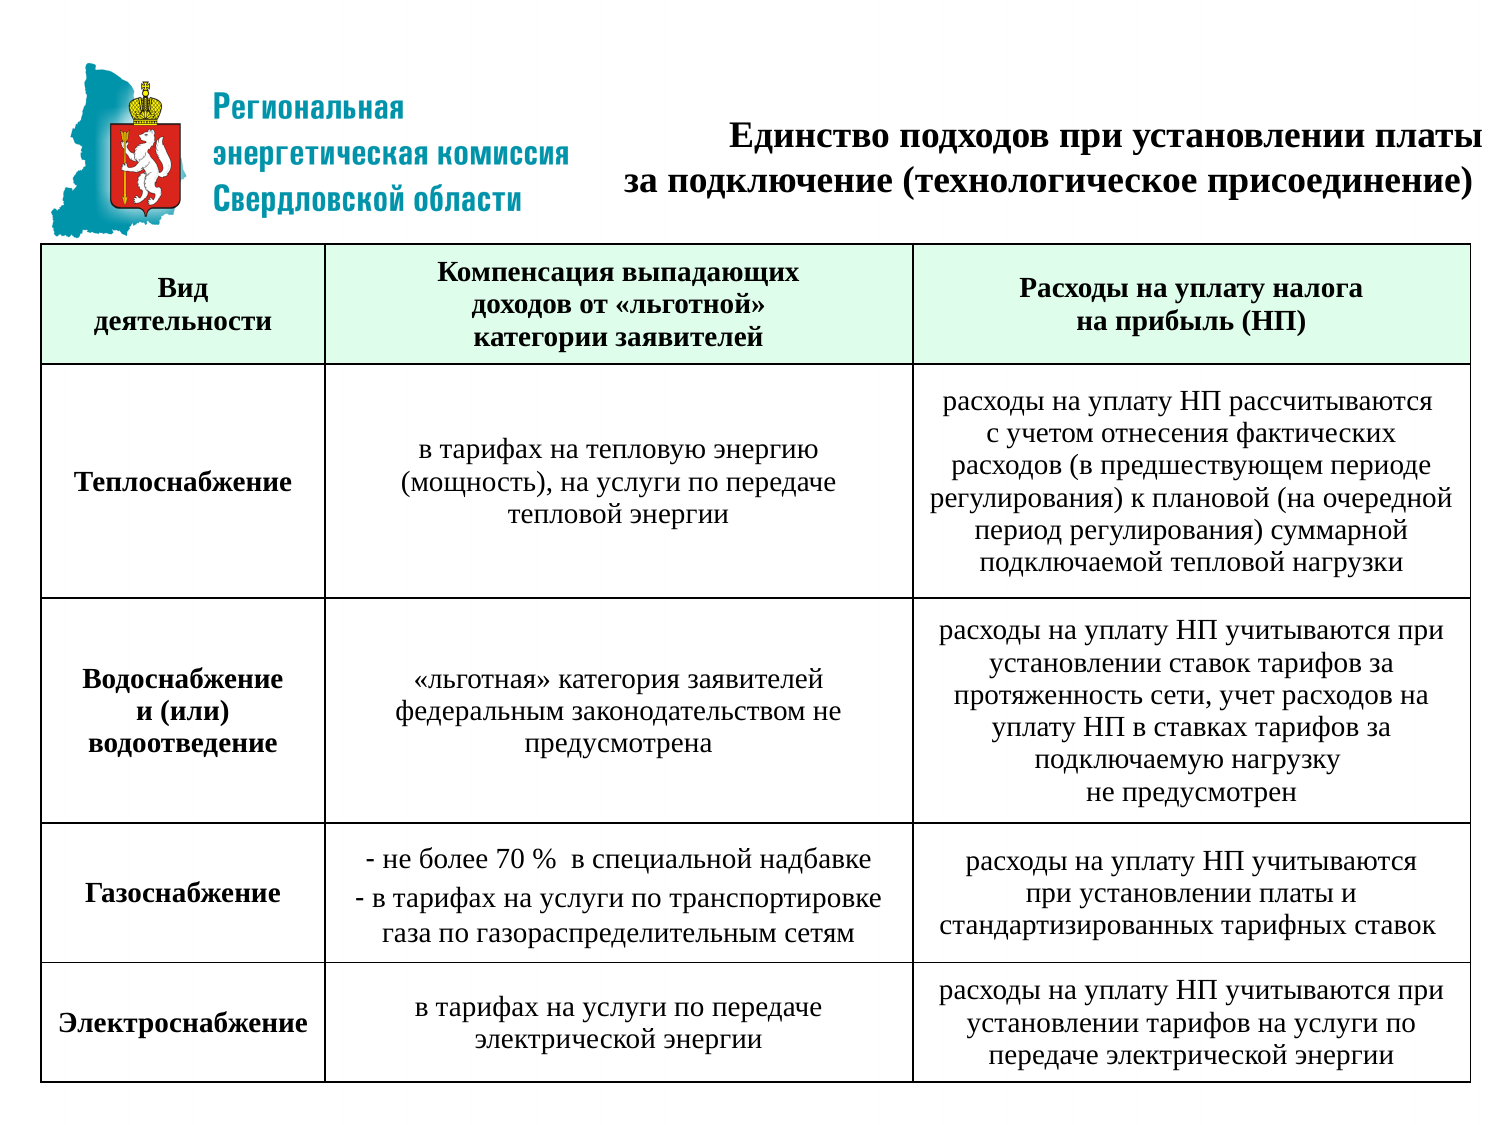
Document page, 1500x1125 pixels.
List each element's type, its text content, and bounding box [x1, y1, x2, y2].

text_box Единство подходов при установлении платы за подключение (технологическое присоединение) [593, 102, 1499, 208]
table_cell расходы на уплату НП рассчитываются с учетом отнесения фактических расходов (в предшествующем периоде регулирования) к плановой (на очередной период регулирования) суммарной подключаемой тепловой нагрузки [914, 365, 1470, 597]
table_cell Водоснабжение и (или) водоотведение [42, 599, 324, 822]
table_cell «льготная» категория заявителей федеральным законодательством не предусмотрена [326, 599, 912, 822]
table_cell Теплоснабжение [42, 365, 324, 597]
table_cell расходы на уплату НП учитываются при установлении ставок тарифов за протяженность сети, учет расходов на уплату НП в ставках тарифов за подключаемую нагрузку не предусмотрен [914, 599, 1470, 822]
table_cell расходы на уплату НП учитываются при установлении тарифов на услуги по передаче электрической энергии [914, 963, 1470, 1081]
table_cell расходы на уплату НП учитываются при установлении платы и стандартизированных тарифных ставок [914, 824, 1470, 962]
table_cell в тарифах на тепловую энергию (мощность), на услуги по передаче тепловой энергии [326, 365, 912, 597]
table_cell в тарифах на услуги по передаче электрической энергии [326, 963, 912, 1081]
table_header Компенсация выпадающих доходов от «льготной» категории заявителей [326, 245, 912, 363]
table_cell - не более 70 % в специальной надбавке - в тарифах на услуги по транспортировке газа по газораспределительным сетям [326, 824, 912, 962]
table_header Расходы на уплату налога на прибыль (НП) [914, 245, 1470, 363]
table_cell Газоснабжение [42, 824, 324, 962]
table_header Вид деятельности [42, 245, 324, 363]
table_cell Электроснабжение [42, 963, 324, 1081]
picture [0, 0, 1500, 1125]
